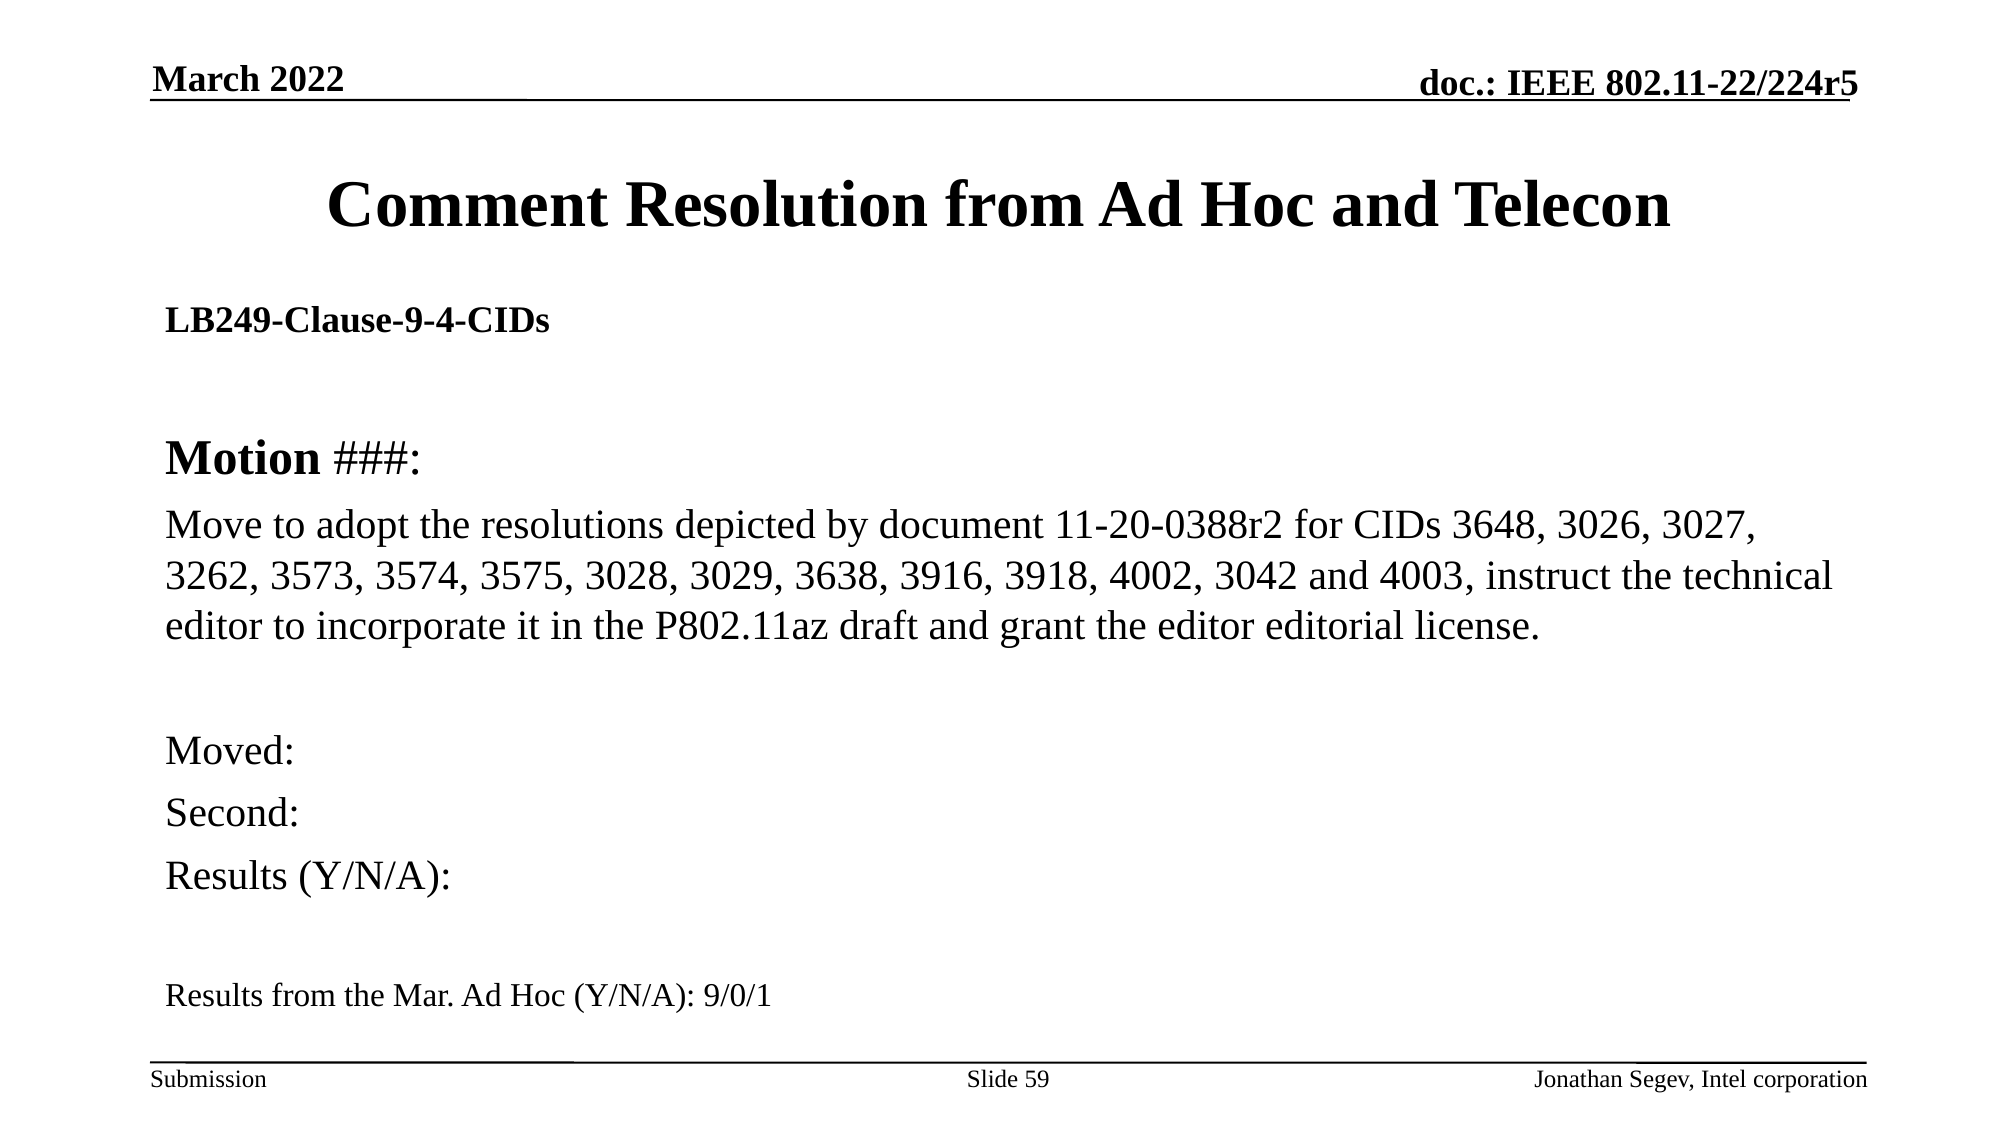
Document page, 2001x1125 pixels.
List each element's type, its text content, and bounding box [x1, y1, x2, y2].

slide_number Slide 59 [950, 1061, 1067, 1123]
footer Jonathan Segev, Intel corporation [1171, 1061, 1869, 1093]
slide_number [152, 54, 563, 100]
list LB249-Clause-9-4-CIDs Motion ###: Move to adopt the resolutions depicted by document 11-20-0388r2 for CIDs 3648, 3026, 3027, 3262, 3573, 3574, 3575, 3028, 3029, 3638, 3916, 3918, 4002, 3042 and 4003, instruct the technical editor to incorporate it in the P802.11az draft and grant the editor editorial license. Moved: Second: Results (Y/N/A): Results from the Mar. Ad Hoc (Y/N/A): 9/0/1 [149, 286, 1850, 1000]
title Comment Resolution from Ad Hoc and Telecon [149, 112, 1850, 286]
